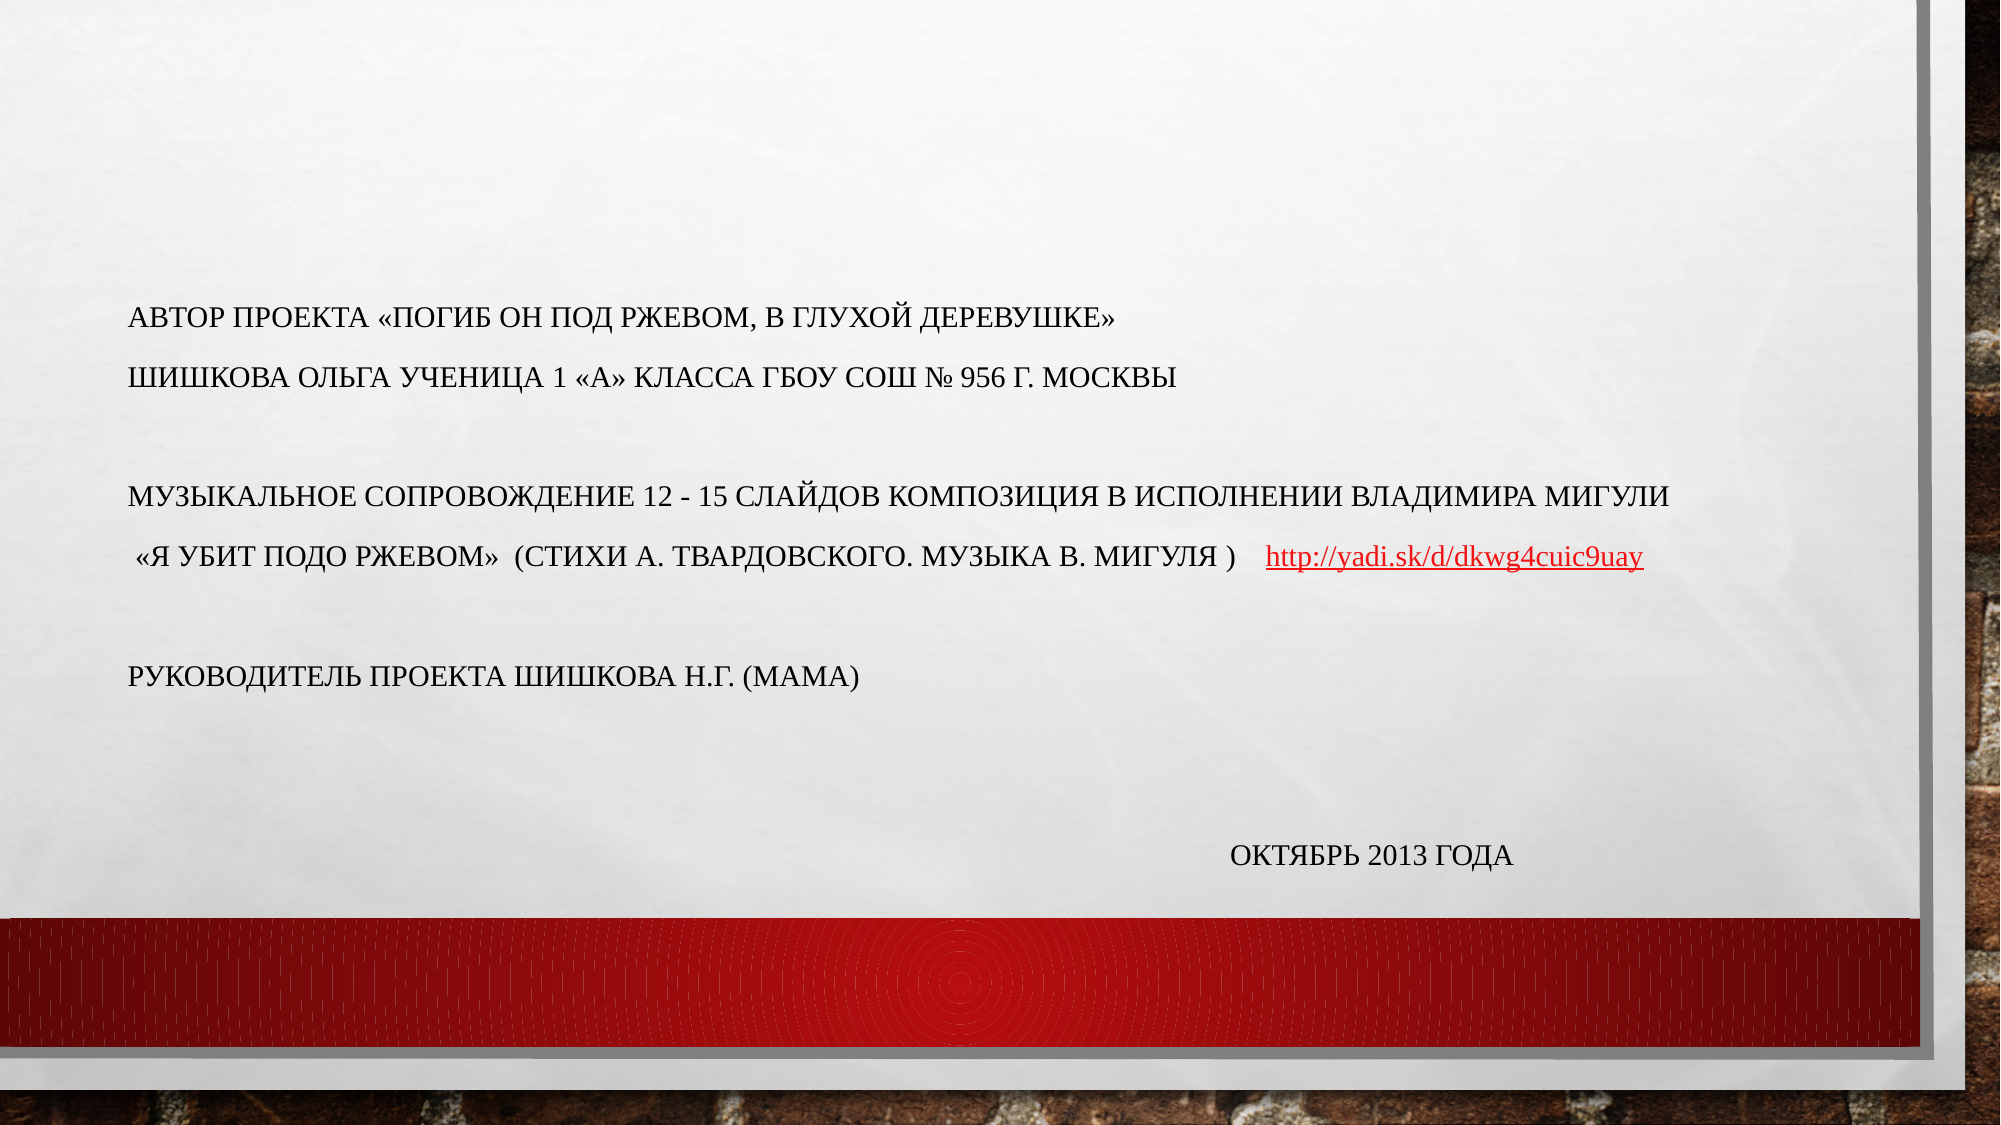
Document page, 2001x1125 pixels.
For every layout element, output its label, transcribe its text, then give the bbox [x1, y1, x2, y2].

picture [0, 0, 2000, 1125]
list Автор проекта «Погиб он под ржевом, в глухой деревушке» Шишкова Ольга ученица 1 «А» класса ГБОУ СОШ № 956 г. Москвы Музыкальное сопровождение 12 - 15 слайдов композиция в исполнении Владимира мигули «я убит подо ржевом» (стихи А. твардовского. Музыка в. Мигуля ) http://yadi.sk/d/dkwg4cuic9uay Руководитель проекта Шишкова Н.Г. (мама) октябрь 2013 года [112, 282, 1818, 884]
